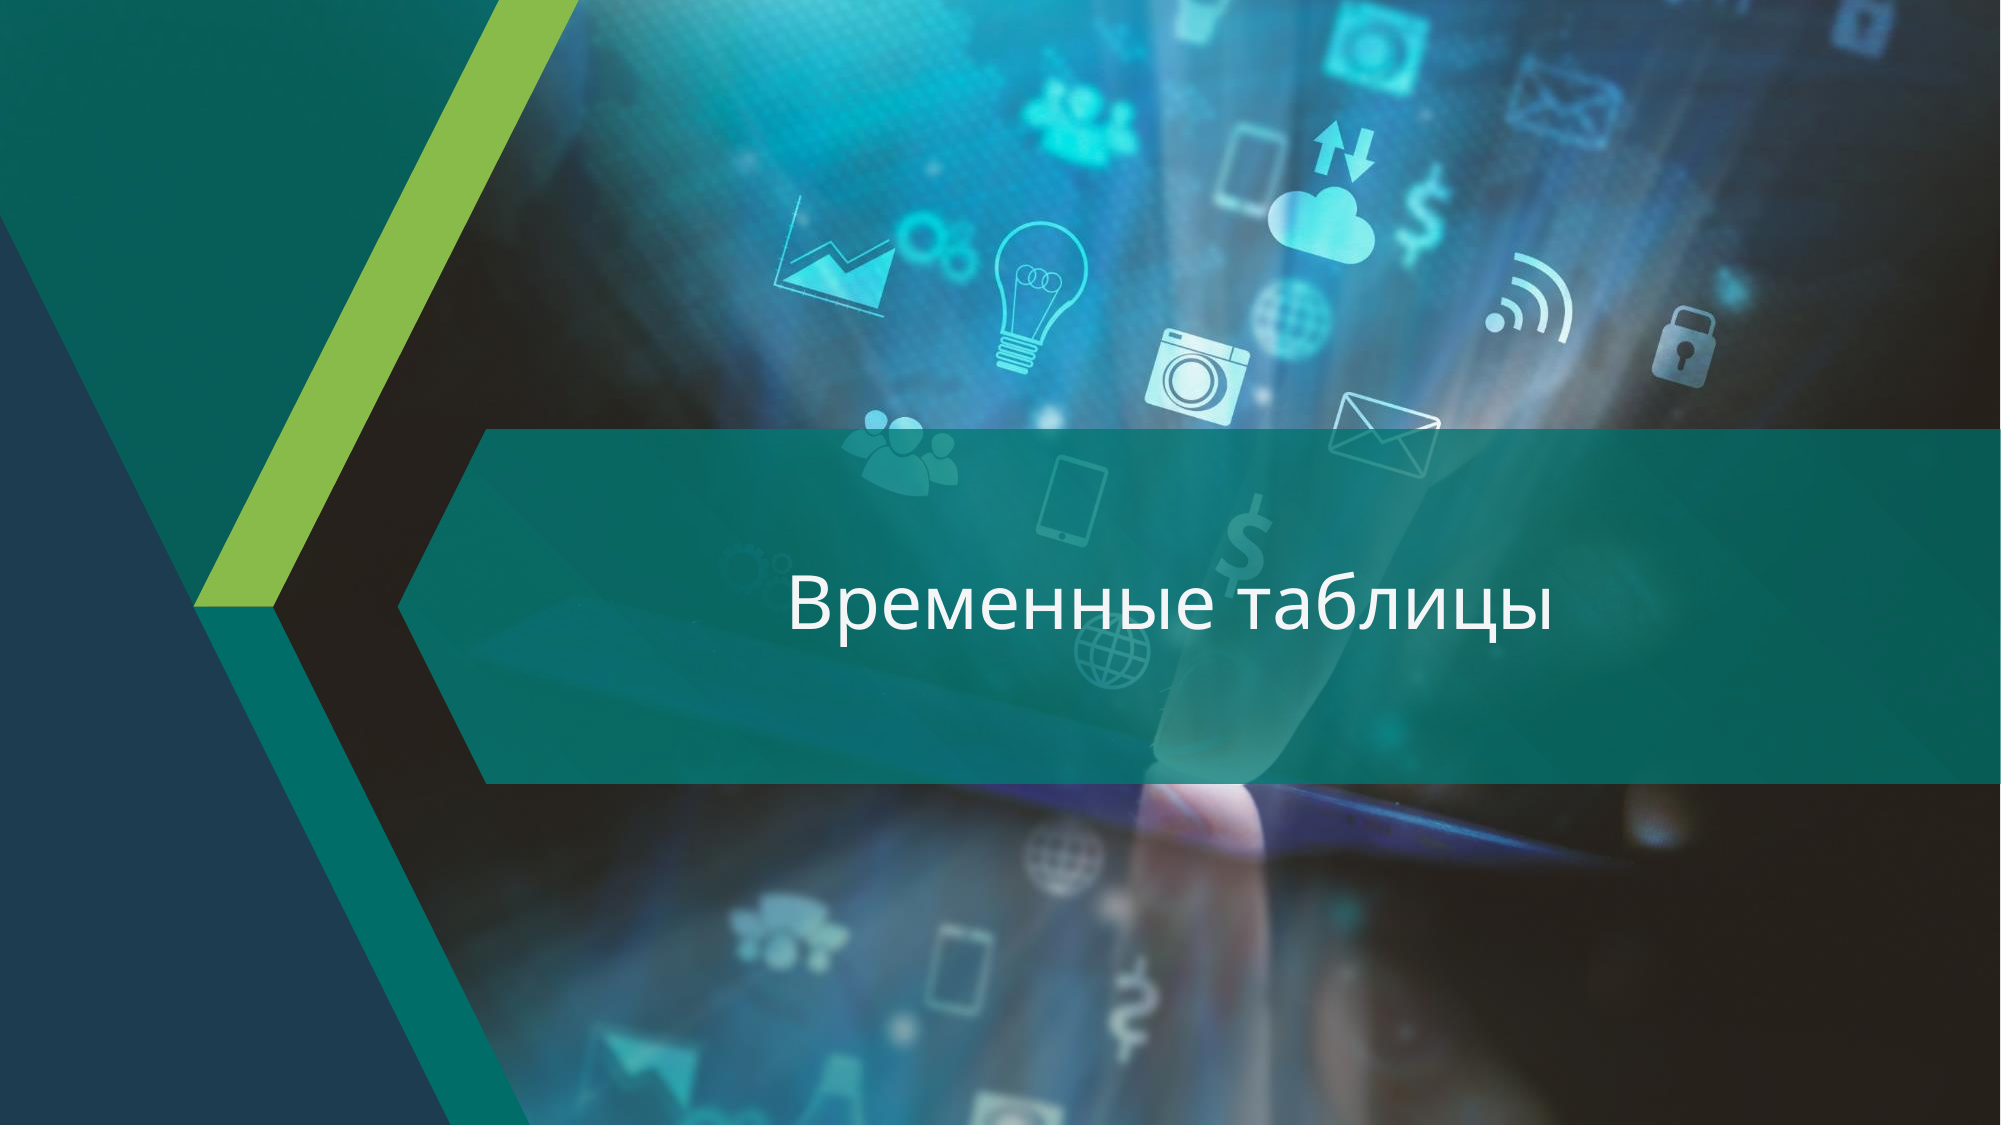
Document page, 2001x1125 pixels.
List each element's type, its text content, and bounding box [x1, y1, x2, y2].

list Временные таблицы [480, 491, 1863, 811]
picture [274, 0, 2001, 1125]
